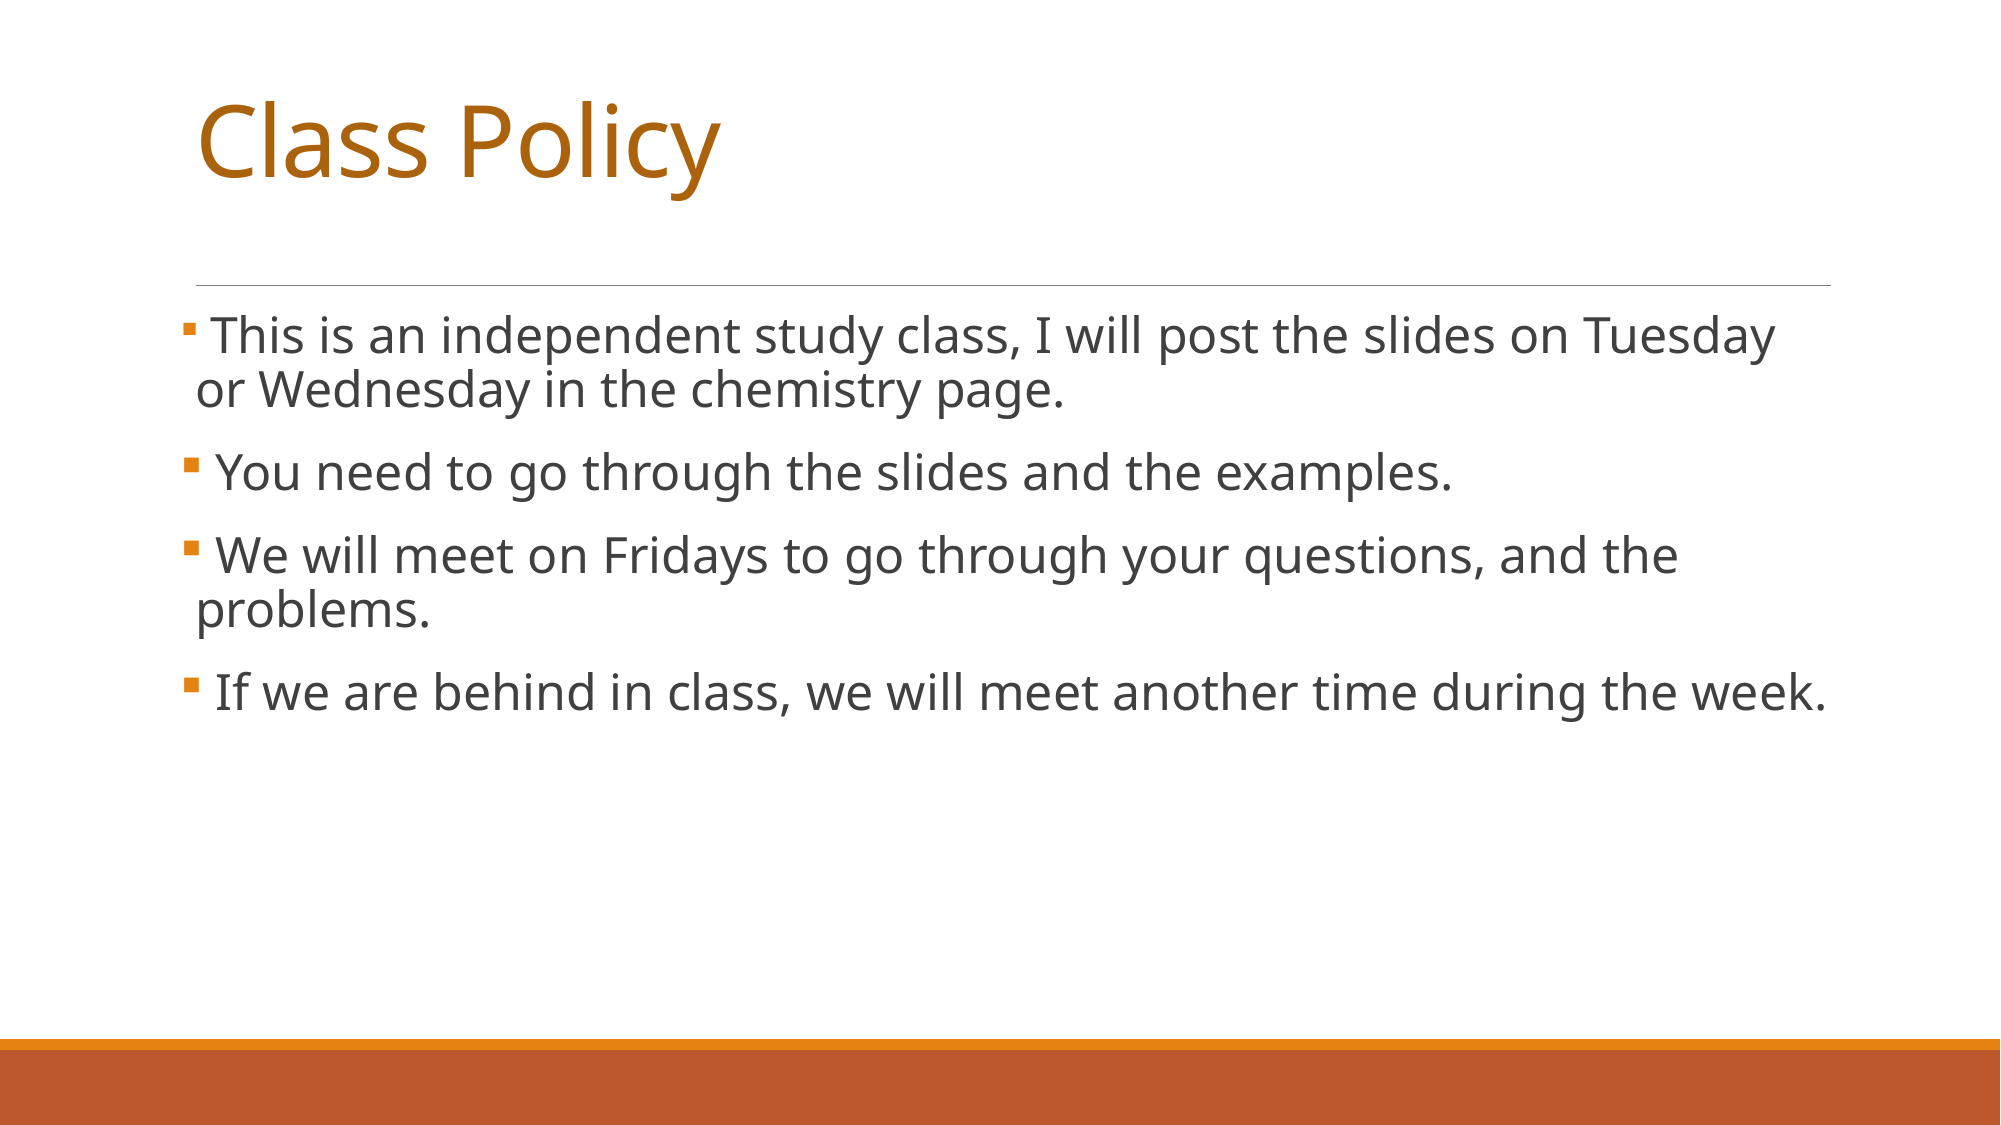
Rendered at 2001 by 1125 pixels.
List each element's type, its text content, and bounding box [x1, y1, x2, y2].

list This is an independent study class, I will post the slides on Tuesday or Wednesday in the chemistry page. You need to go through the slides and the examples. We will meet on Fridays to go through your questions, and the problems. If we are behind in class, we will meet another time during the week. [180, 302, 1830, 963]
title Class Policy [180, 47, 1830, 205]
